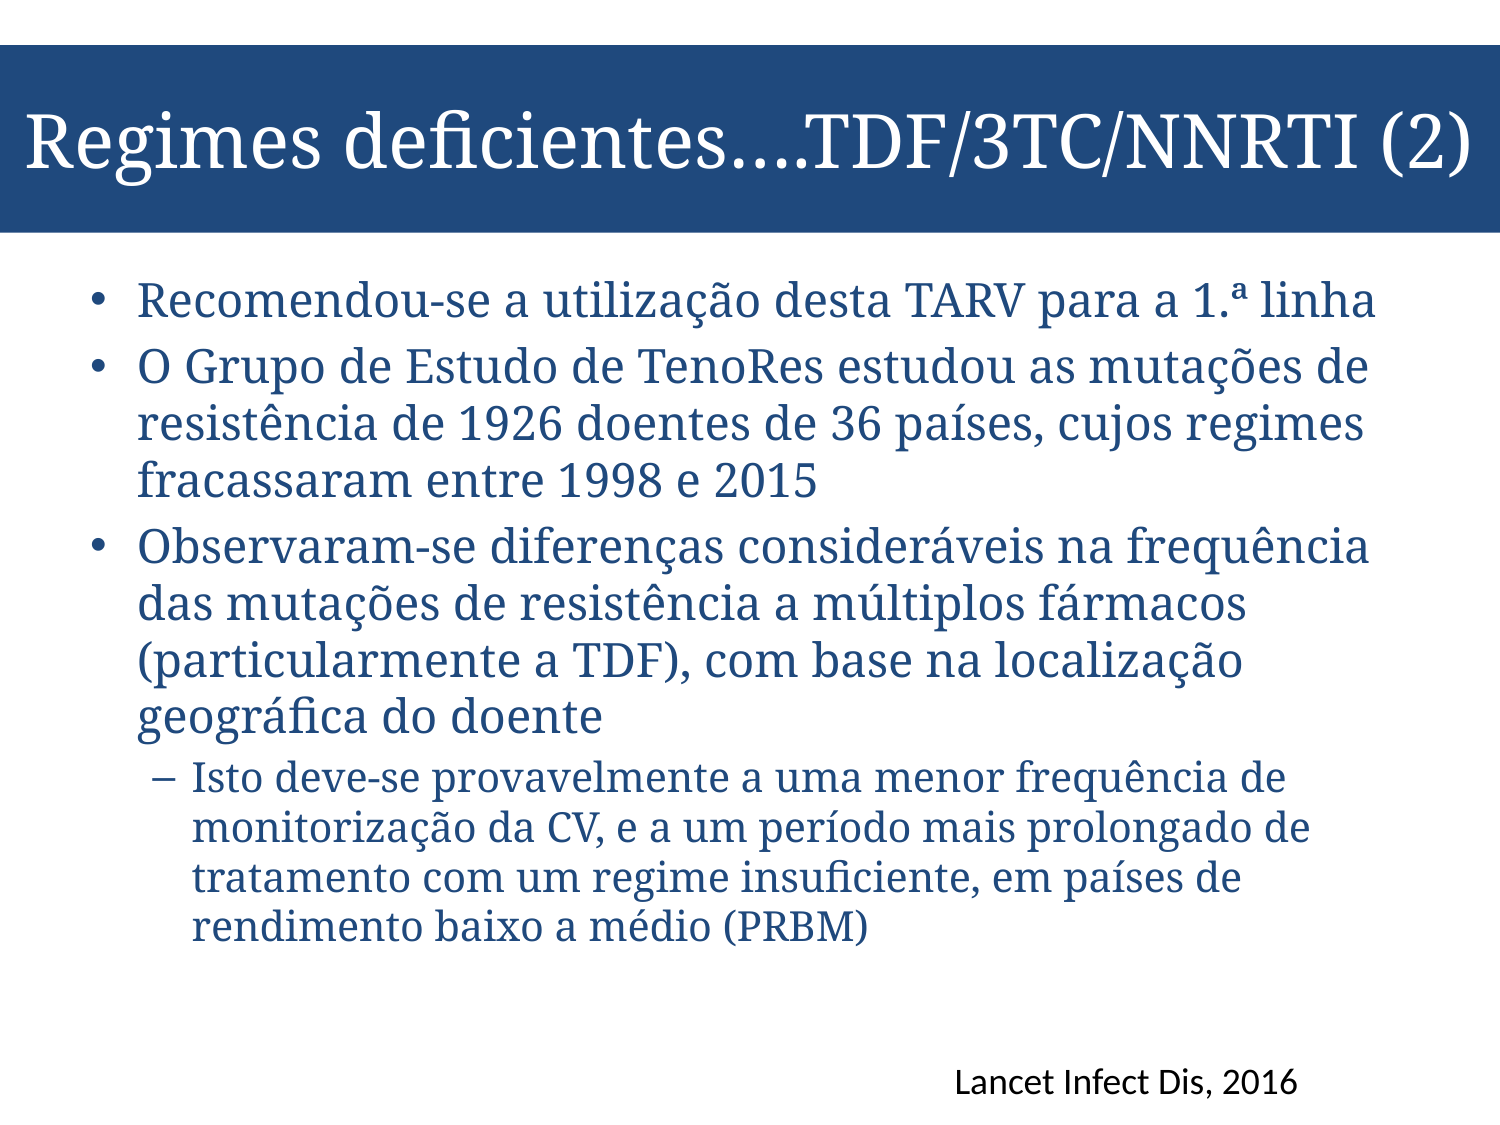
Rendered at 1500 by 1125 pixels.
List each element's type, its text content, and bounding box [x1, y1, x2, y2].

list Recomendou-se a utilização desta TARV para a 1.ª linha O Grupo de Estudo de TenoRes estudou as mutações de resistência de 1926 doentes de 36 países, cujos regimes fracassaram entre 1998 e 2015 Observaram-se diferenças consideráveis na frequência das mutações de resistência a múltiplos fármacos (particularmente a TDF), com base na localização geográfica do doente Isto deve-se provavelmente a uma menor frequência de monitorização da CV, e a um período mais prolongado de tratamento com um regime insuficiente, em países de rendimento baixo a médio (PRBM) [75, 262, 1425, 1005]
text_box Lancet Infect Dis, 2016 [939, 1049, 1314, 1110]
title Regimes deficientes….TDF/3TC/NNRTI (2) [0, 45, 1500, 233]
